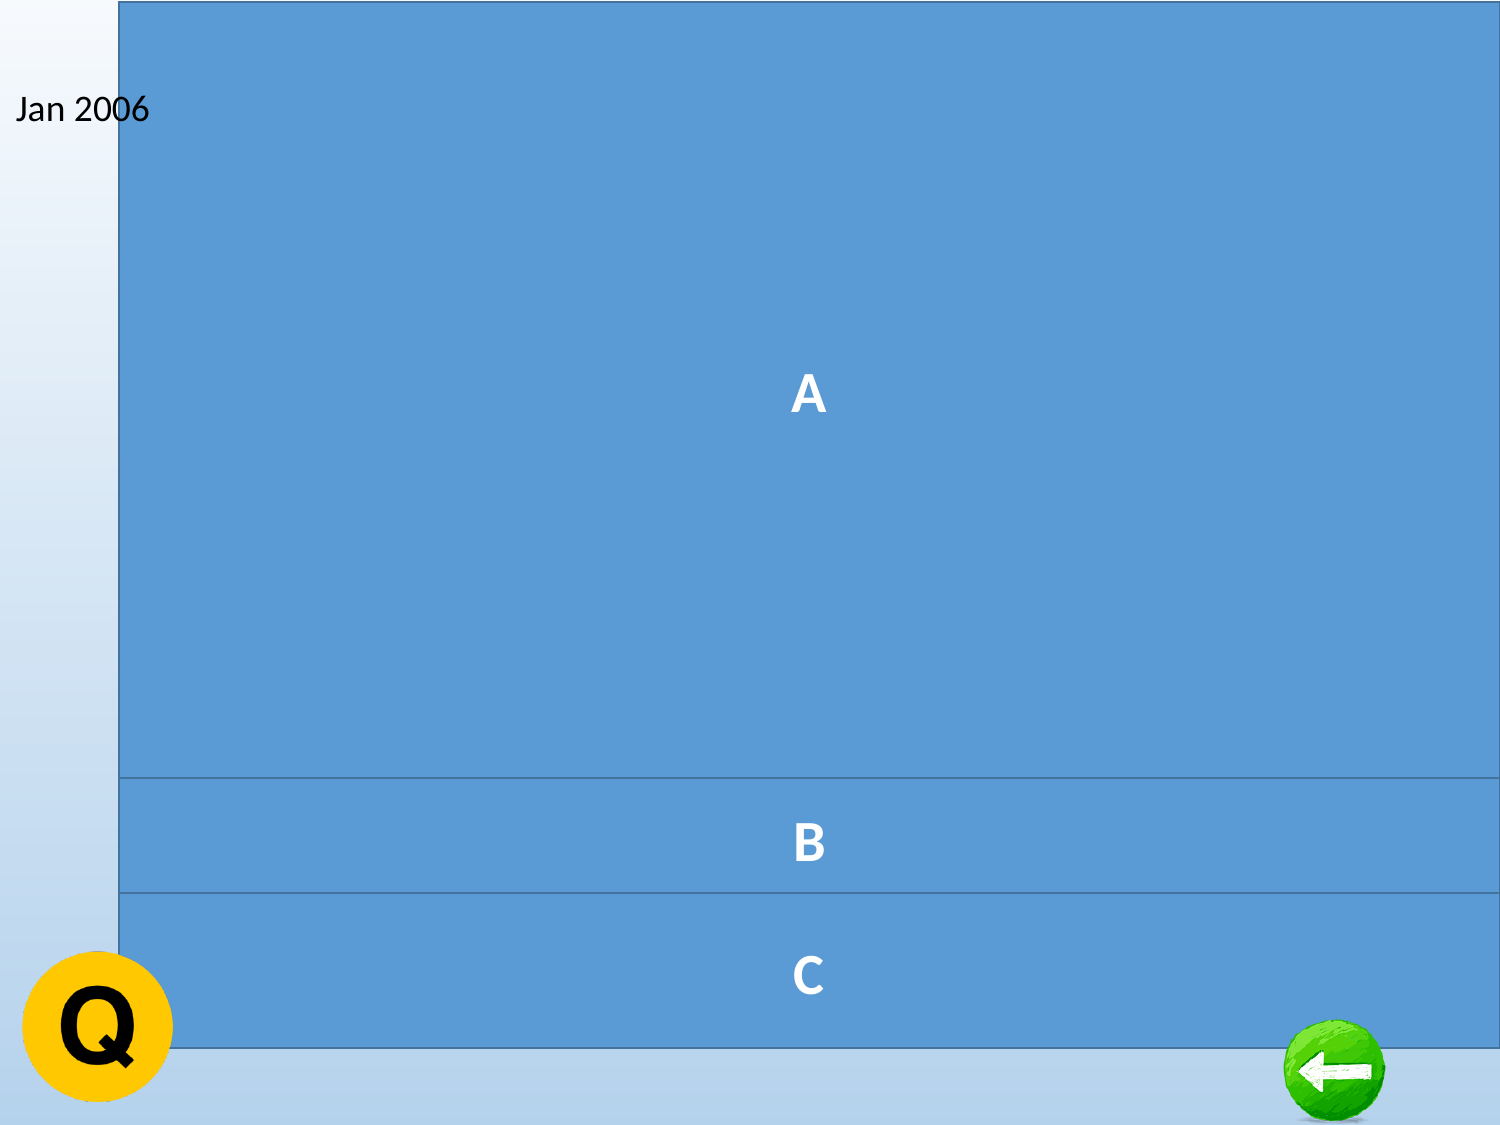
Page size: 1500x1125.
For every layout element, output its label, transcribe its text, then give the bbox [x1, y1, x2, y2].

text_box C [197, 1039, 747, 1049]
text_box C [786, 1039, 1281, 1049]
text_box C [1387, 1039, 1500, 1049]
picture [0, 1, 1500, 1125]
text_box Jan 2006 [1, 76, 118, 137]
